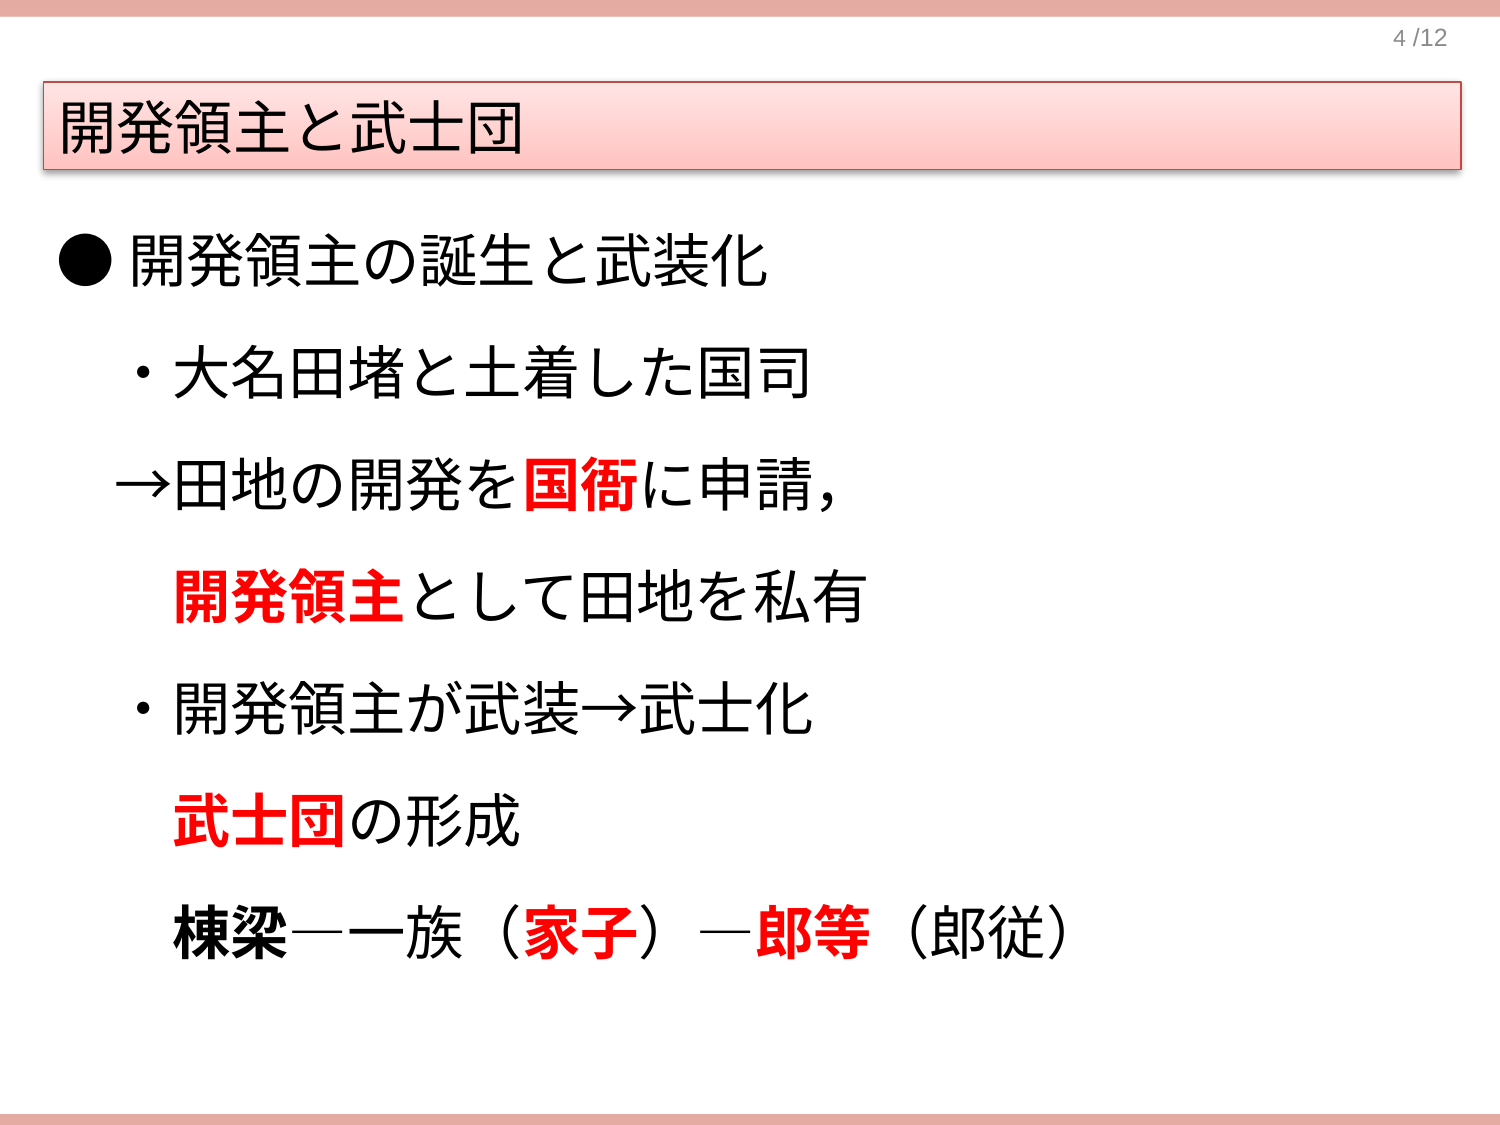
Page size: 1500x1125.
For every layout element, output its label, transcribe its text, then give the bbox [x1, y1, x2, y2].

text_box ●開発領主の誕生と武装化 ・大名田堵と土着した国司 →田地の開発を国衙に申請， 開発領主として田地を私有 ・開発領主が武装→武士化 武士団の形成 棟梁―一族（家子）―郎等（郎従） [41, 188, 1459, 974]
text_box 開発領主と武士団 [43, 81, 1462, 170]
picture [0, 0, 1500, 17]
picture [0, 1114, 1500, 1125]
